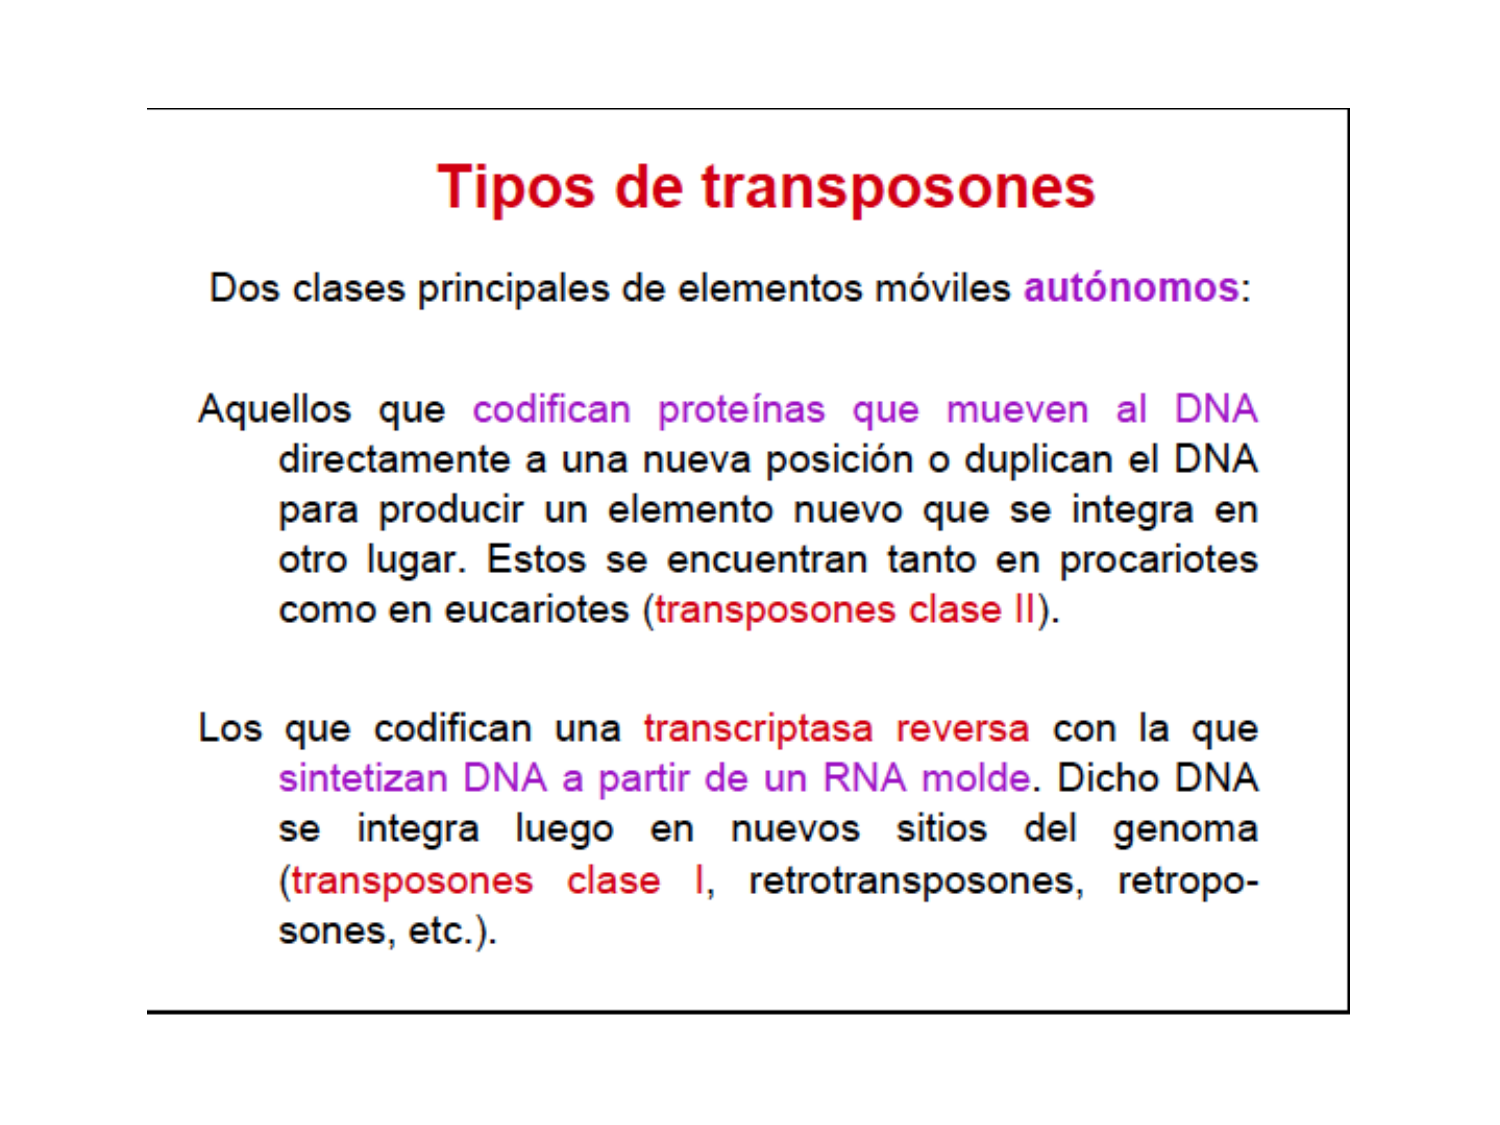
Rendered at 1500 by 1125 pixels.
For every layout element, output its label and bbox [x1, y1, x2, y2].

picture [147, 108, 1351, 1017]
